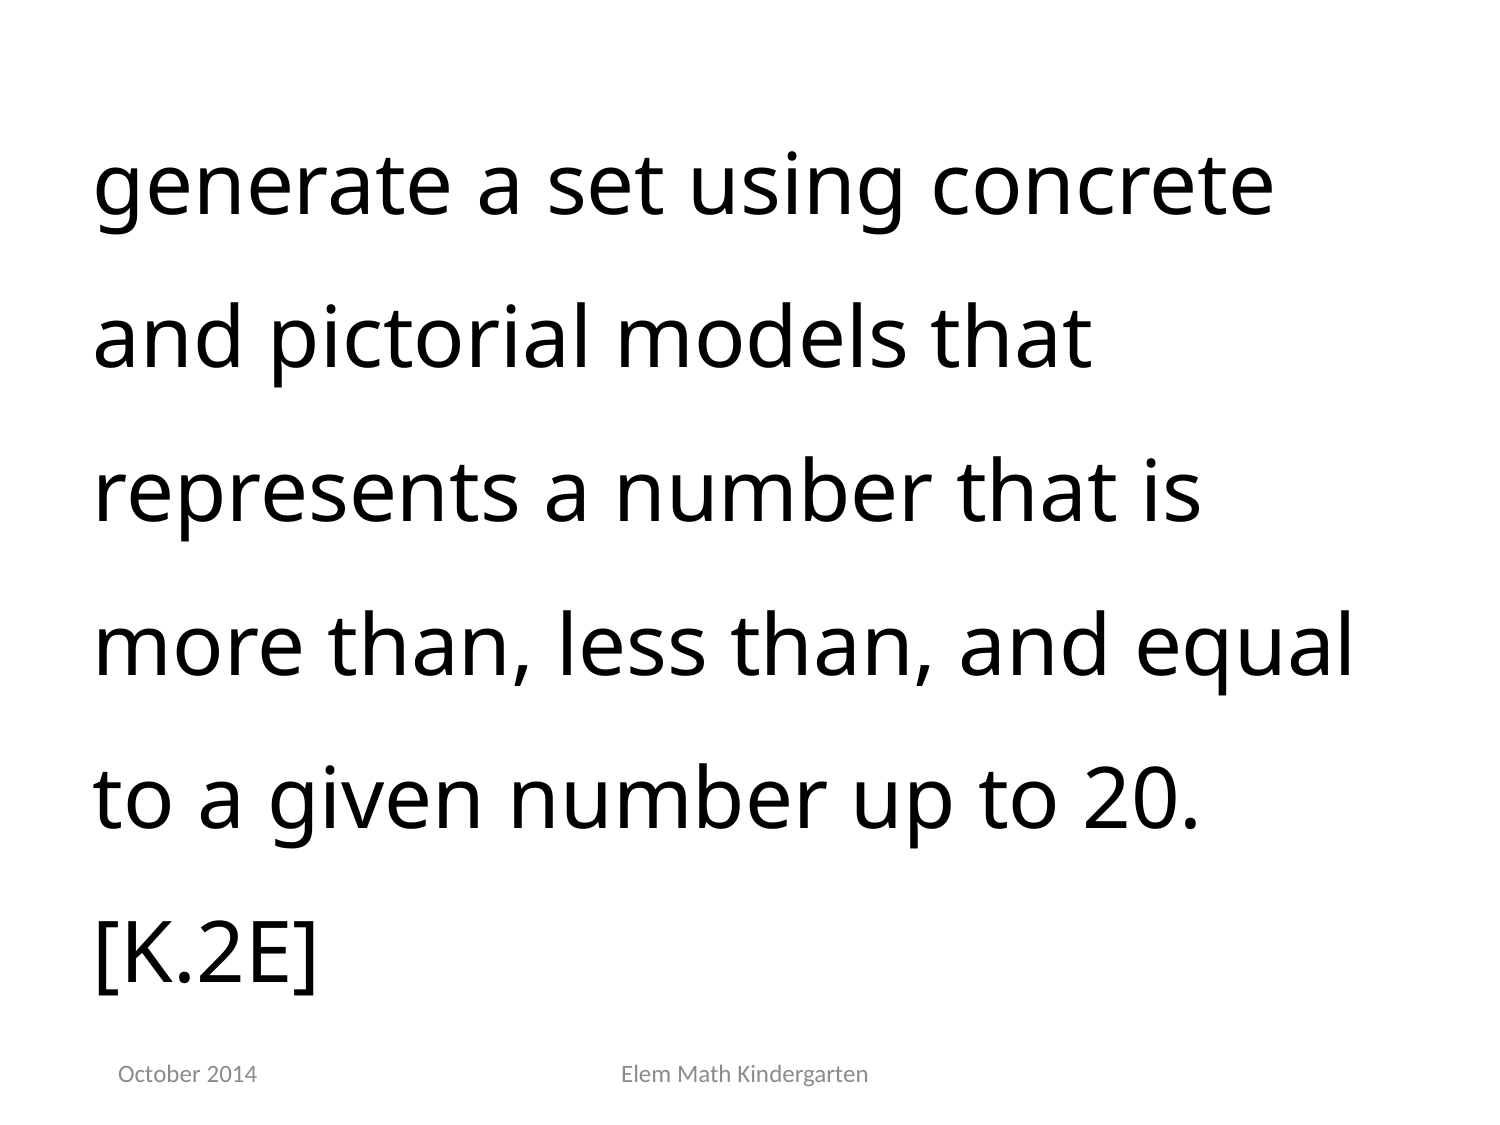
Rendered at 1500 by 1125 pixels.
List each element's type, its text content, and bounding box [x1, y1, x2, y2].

footer Elem Math Kindergarten [492, 1042, 999, 1103]
subtitle generate a set using concrete and pictorial models that represents a number that is more than, less than, and equal to a given number up to 20. [K.2E] [78, 70, 1429, 1014]
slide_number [103, 1042, 441, 1103]
